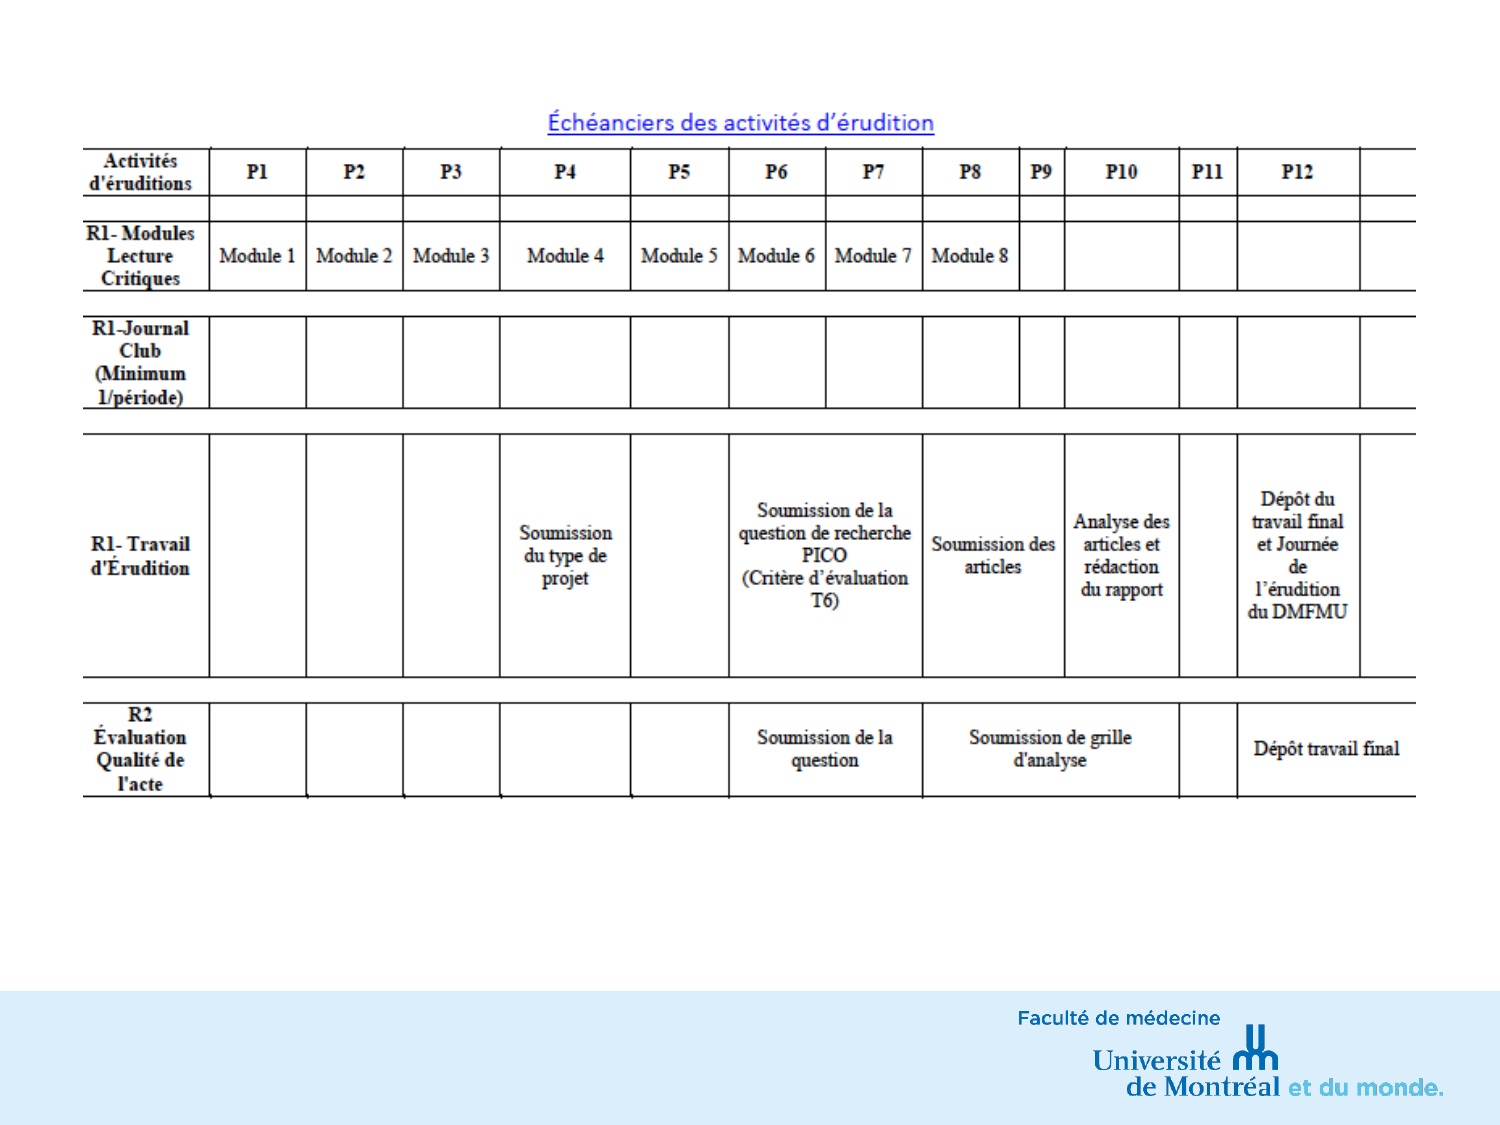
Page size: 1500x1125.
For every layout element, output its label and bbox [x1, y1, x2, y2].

list [83, 105, 1416, 812]
picture [993, 988, 1468, 1117]
